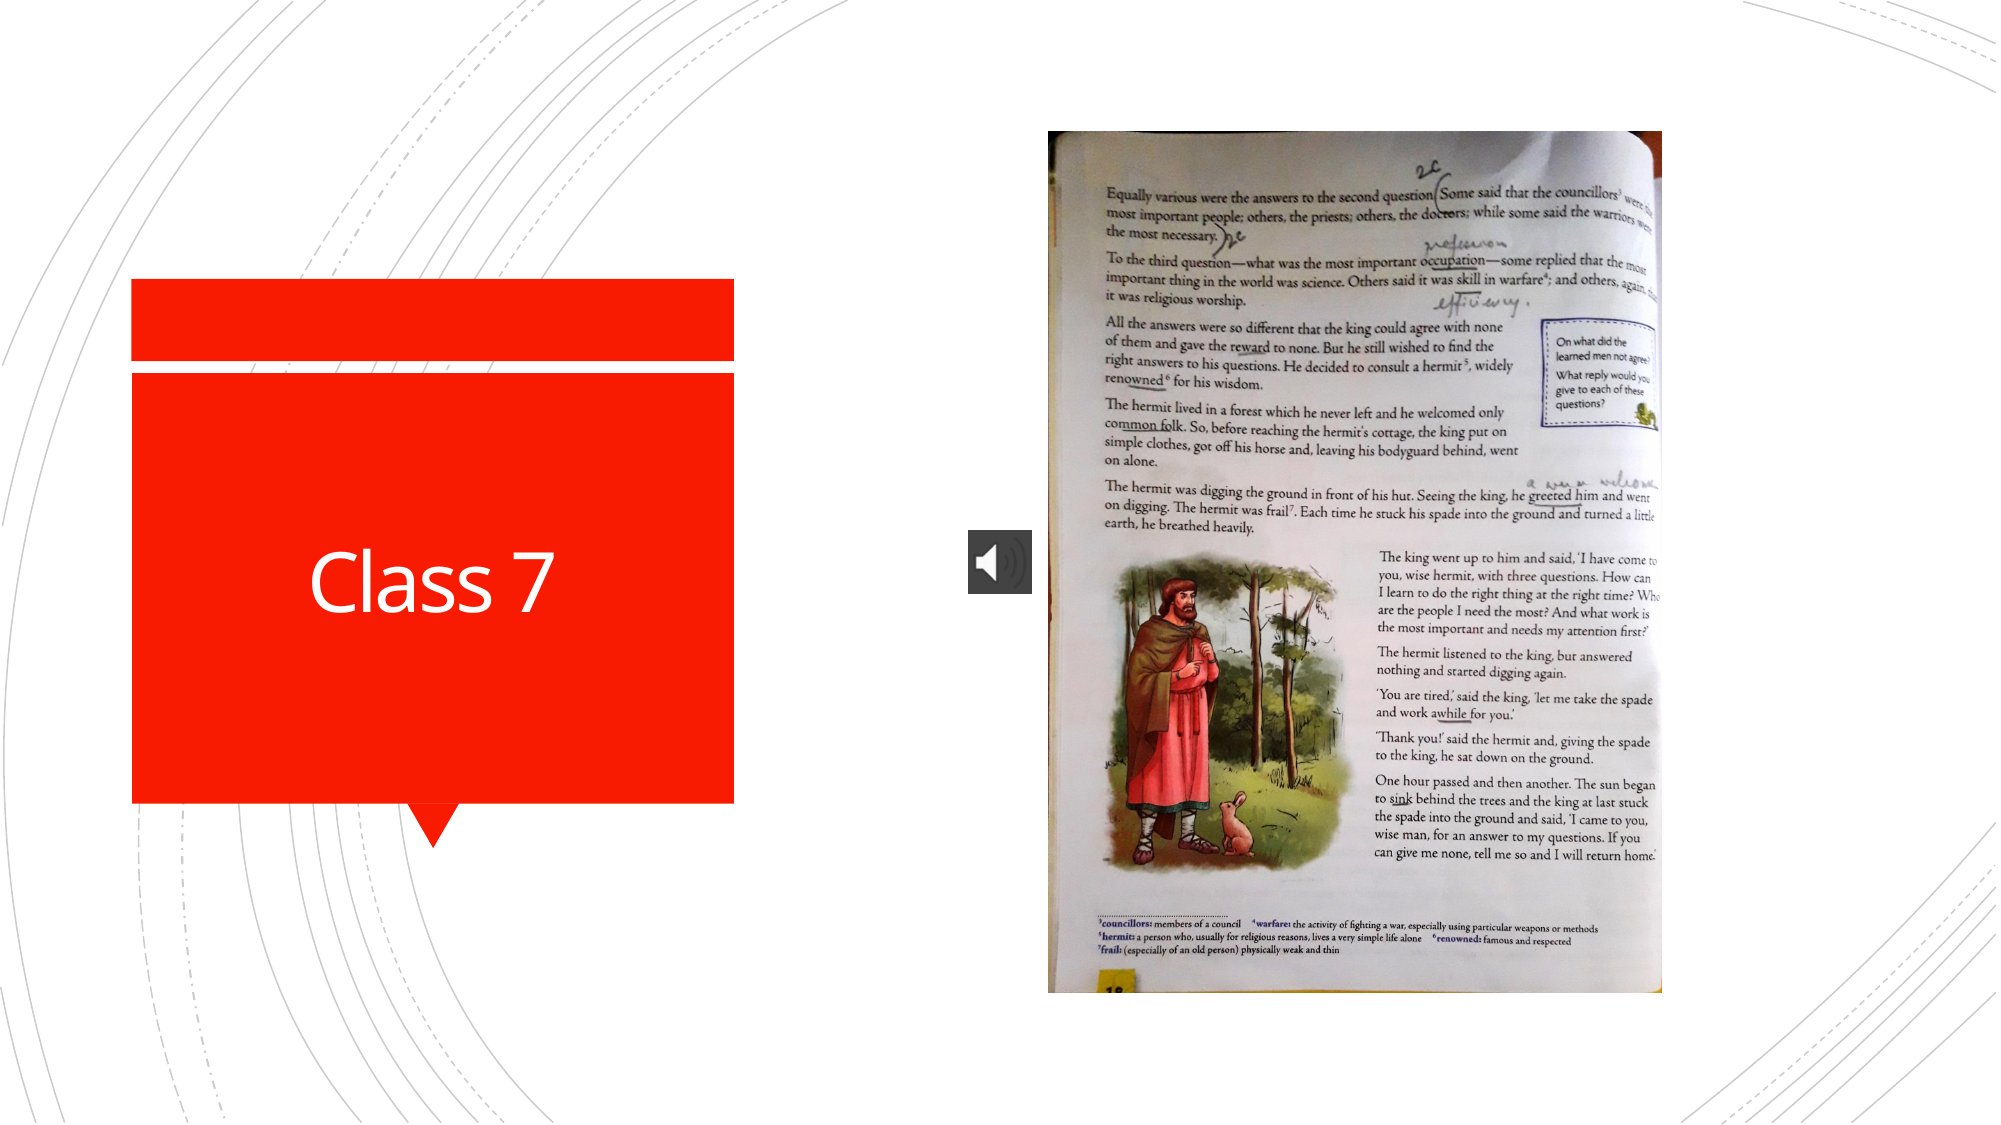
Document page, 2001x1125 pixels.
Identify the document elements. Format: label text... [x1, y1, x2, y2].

title Class 7 [145, 385, 720, 789]
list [1047, 131, 1662, 993]
picture [966, 529, 1034, 596]
